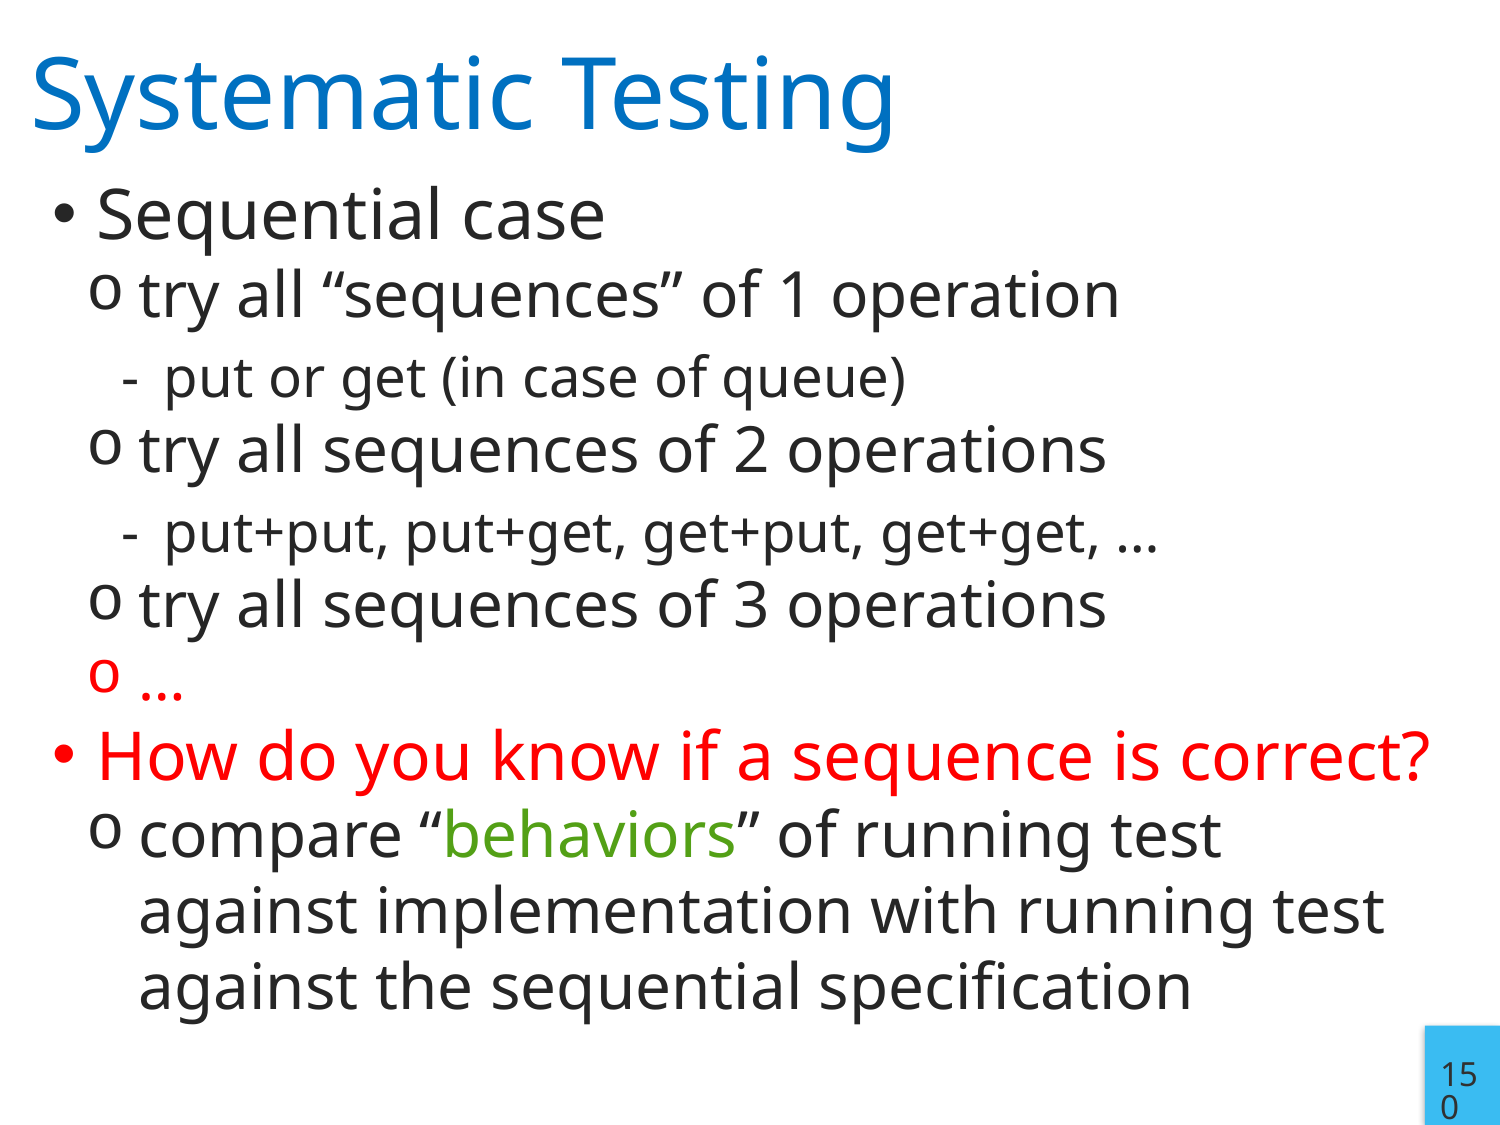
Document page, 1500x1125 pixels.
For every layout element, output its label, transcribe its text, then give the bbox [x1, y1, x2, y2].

slide_number 150 [1425, 1025, 1500, 1125]
title Systematic Testing [15, 16, 1485, 163]
list Sequential case try all “sequences” of 1 operation put or get (in case of queue) try all sequences of 2 operations put+put, put+get, get+put, get+get, … try all sequences of 3 operations … How do you know if a sequence is correct? compare “behaviors” of running test against implementation with running test against the sequential specification [37, 163, 1463, 1105]
